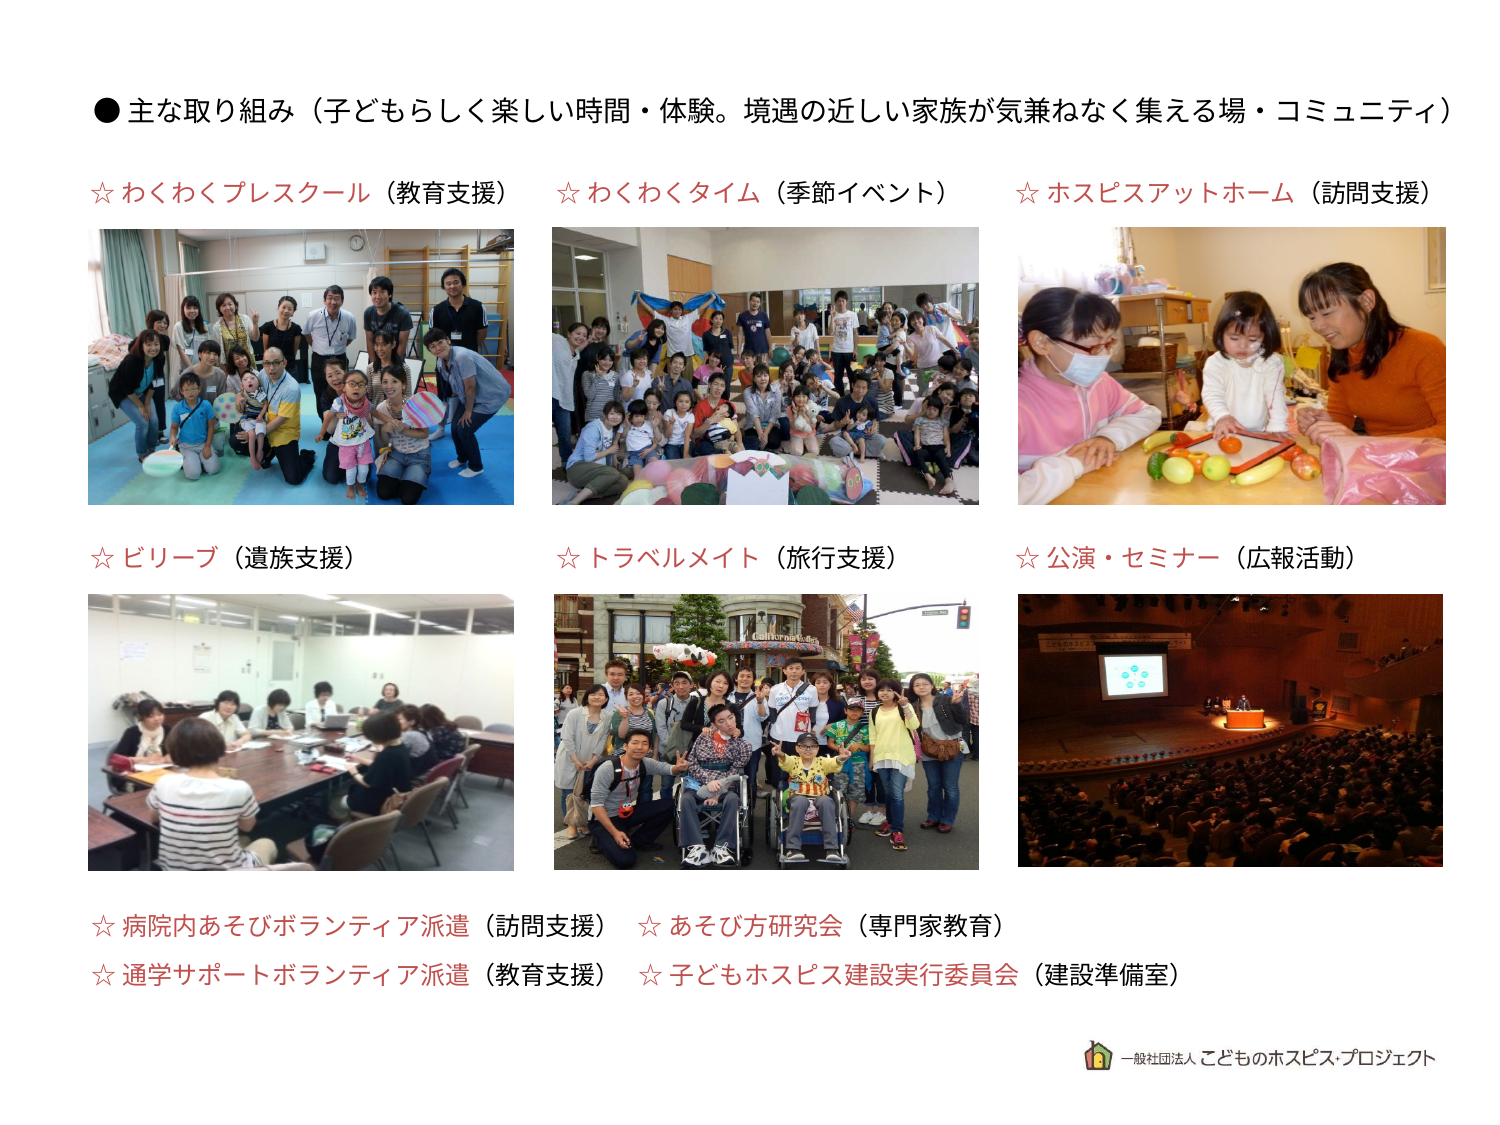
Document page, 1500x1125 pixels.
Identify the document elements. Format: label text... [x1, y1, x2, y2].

text_box ☆病院内あそびボランティア派遣（訪問支援） [76, 903, 623, 949]
text_box ☆あそび方研究会（専門家教育） [623, 903, 1034, 949]
picture [88, 594, 514, 871]
picture [552, 226, 980, 505]
text_box ☆通学サポートボランティア派遣（教育支援） [76, 951, 623, 997]
text_box ☆ビリーブ（遺族支援） [75, 534, 385, 580]
text_box ☆トラベルメイト（旅行支援） [541, 534, 927, 580]
text_box ☆公演・セミナー（広報活動） [1000, 534, 1386, 580]
text_box ☆ホスピスアットホーム（訪問支援） [1001, 170, 1461, 215]
picture [88, 229, 514, 505]
text_box ●主な取り組み（子どもらしく楽しい時間・体験。境遇の近しい家族が気兼ねなく集える場・コミュニティ） [78, 85, 1485, 134]
text_box ☆わくわくプレスクール（教育支援） [75, 170, 536, 215]
picture [1073, 1036, 1444, 1074]
text_box ☆子どもホスピス建設実行委員会（建設準備室） [623, 951, 1210, 997]
picture [1018, 226, 1446, 505]
text_box ☆わくわくタイム（季節イベント） [541, 170, 977, 215]
picture [553, 593, 979, 871]
picture [1018, 593, 1444, 867]
